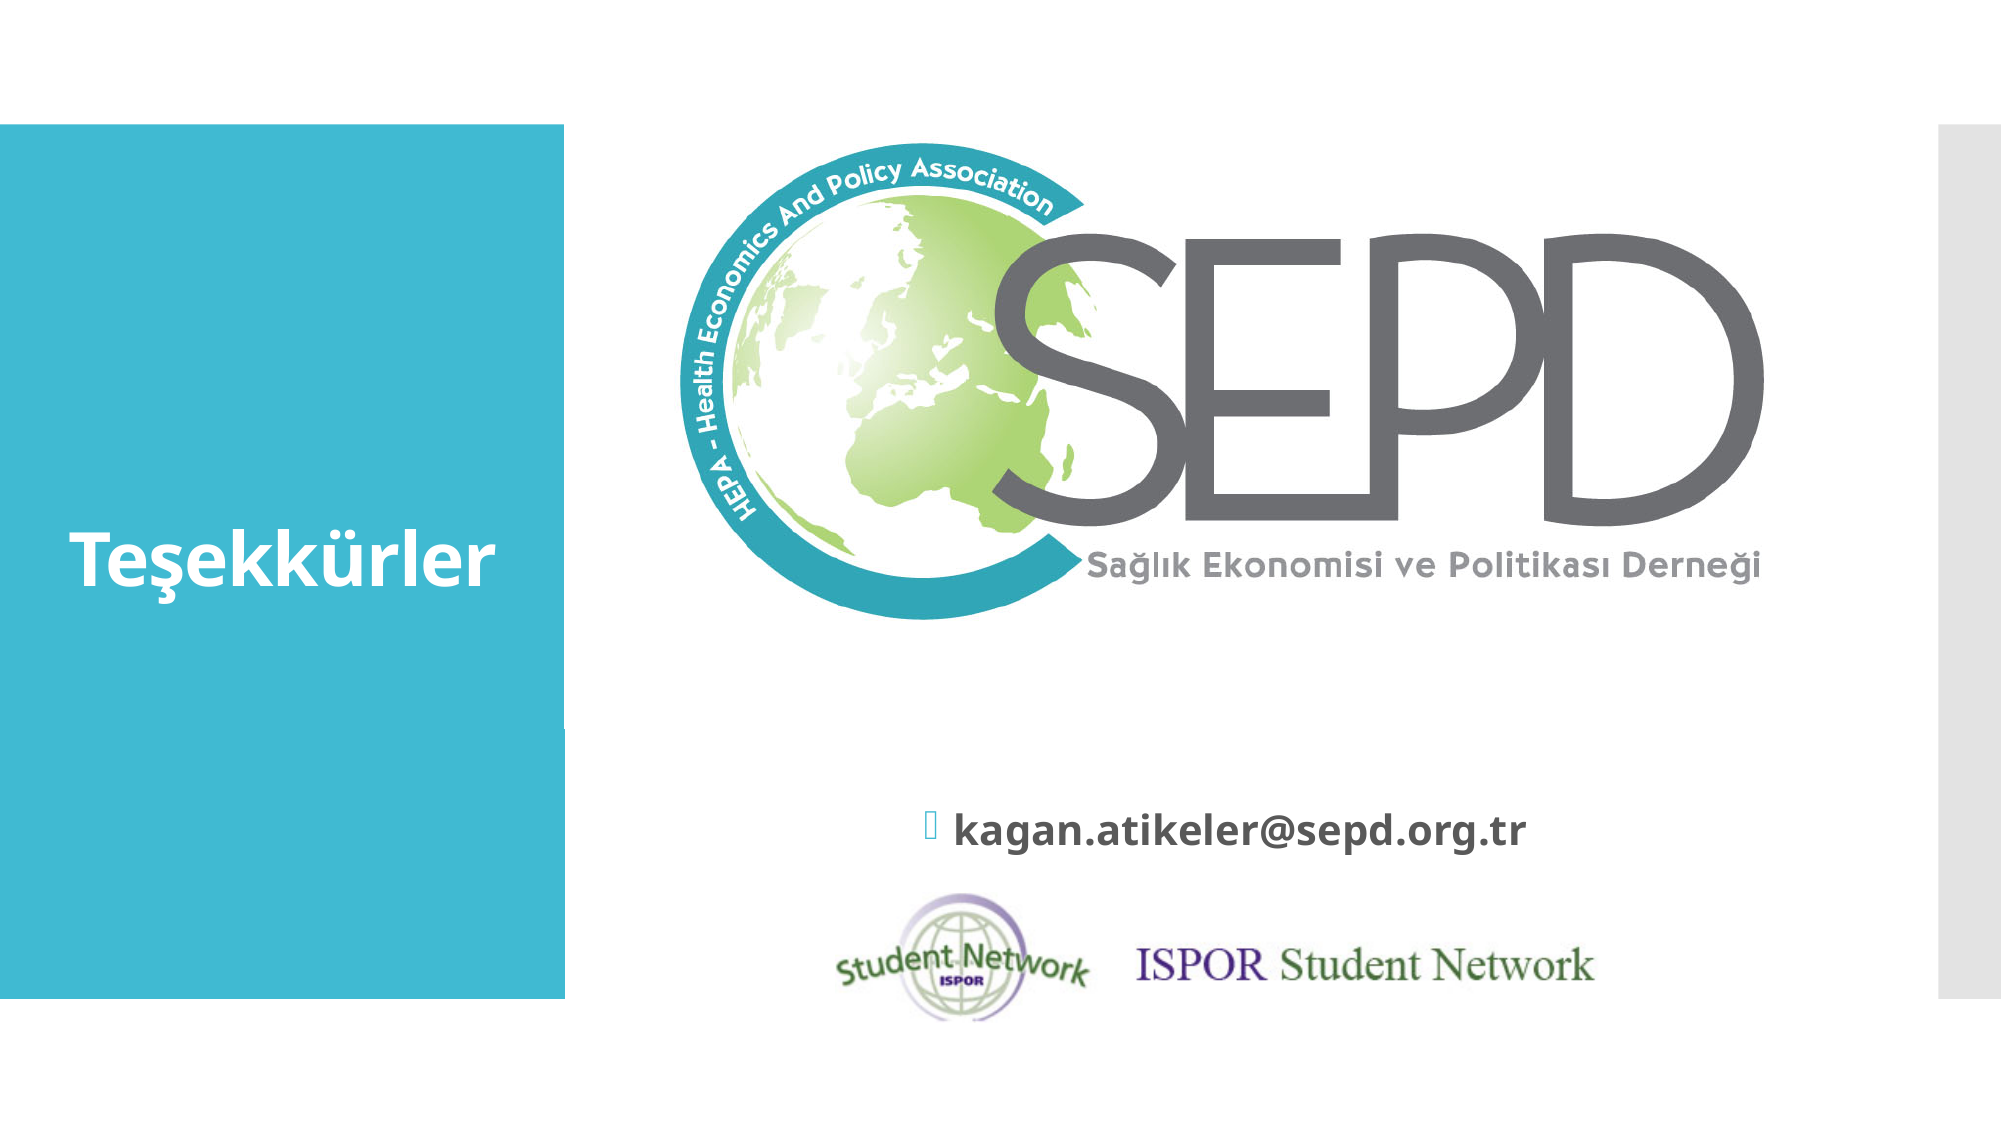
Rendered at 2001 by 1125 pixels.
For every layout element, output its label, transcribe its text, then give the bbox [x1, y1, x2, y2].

title Teşekkürler [41, 184, 525, 940]
picture [834, 892, 1617, 1023]
list kagan.atikeler@sepd.org.tr [625, 730, 1826, 1102]
picture [564, 67, 1888, 730]
